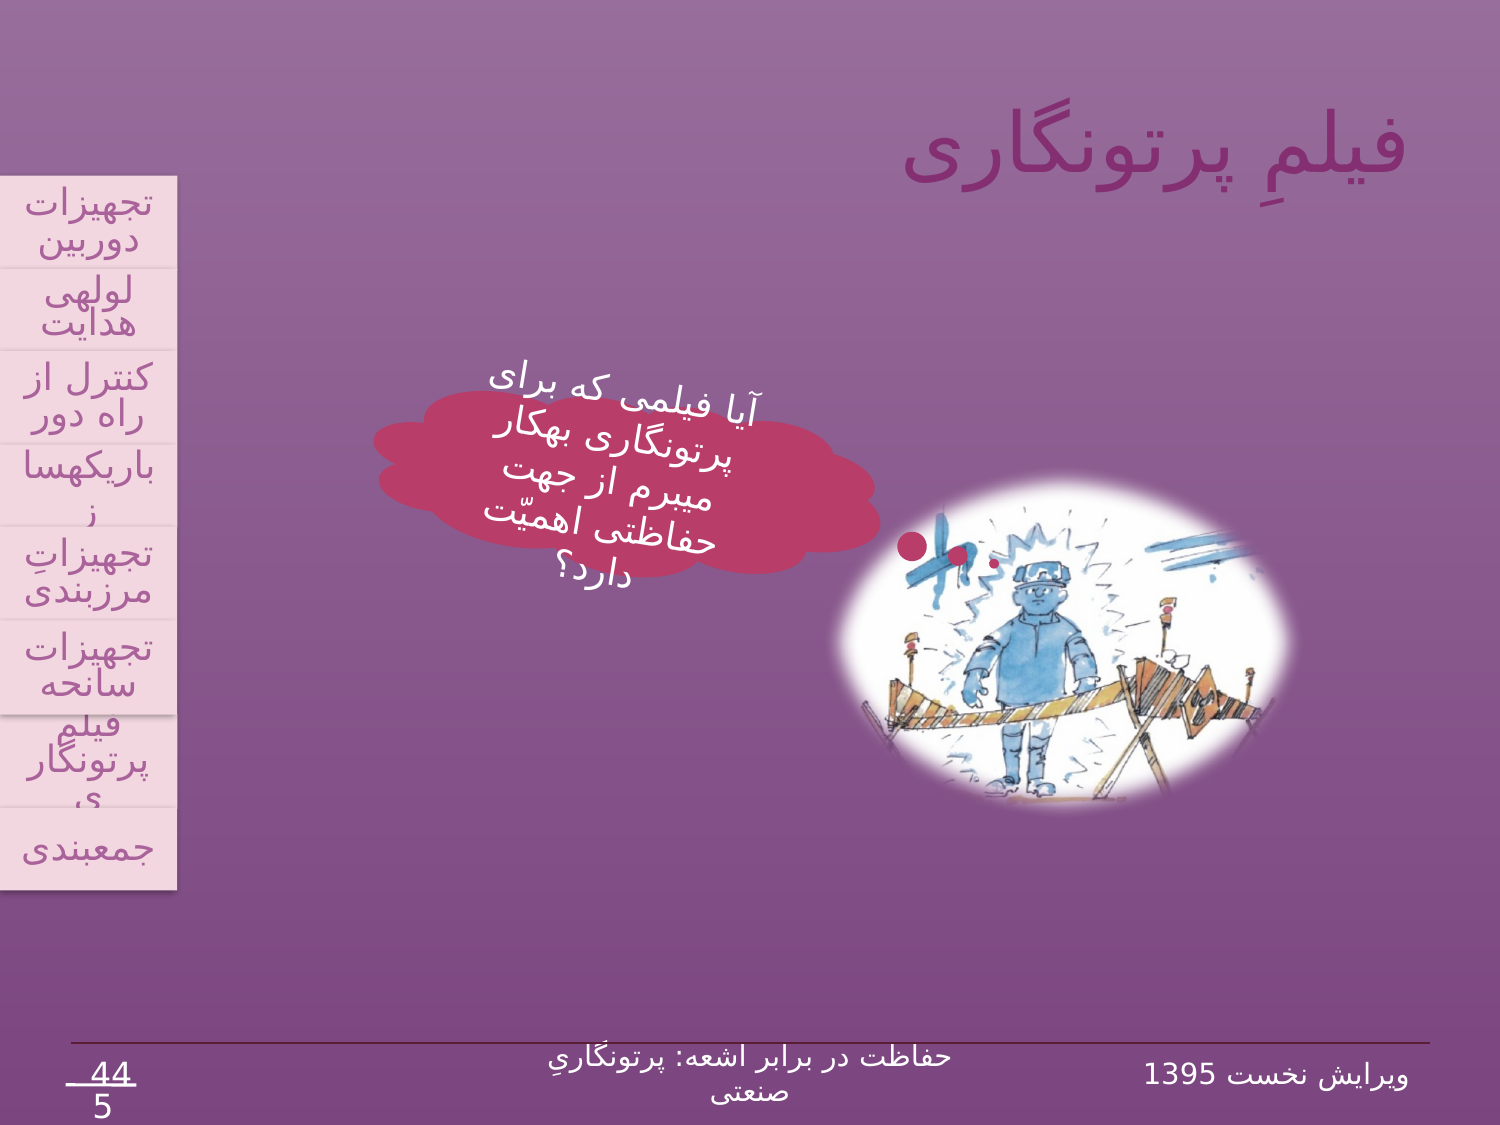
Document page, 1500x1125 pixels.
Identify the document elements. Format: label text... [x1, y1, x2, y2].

picture [820, 463, 1307, 821]
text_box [65, 1077, 137, 1125]
text_box آیا فیلمی که برای پرتونگاری به‏کار می‏برم از جهت حفاظتی اهمیّت دارد؟ [371, 388, 858, 580]
footer حفاظت در برابر اشعه: پرتونگاریِ صنعتی [512, 1051, 988, 1103]
slide_number 44 [75, 1051, 425, 1103]
slide_number ویرایش نخست 1395 [1074, 1051, 1425, 1103]
title فیلمِ پرتونگاری [75, 45, 1425, 233]
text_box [0, 175, 178, 891]
